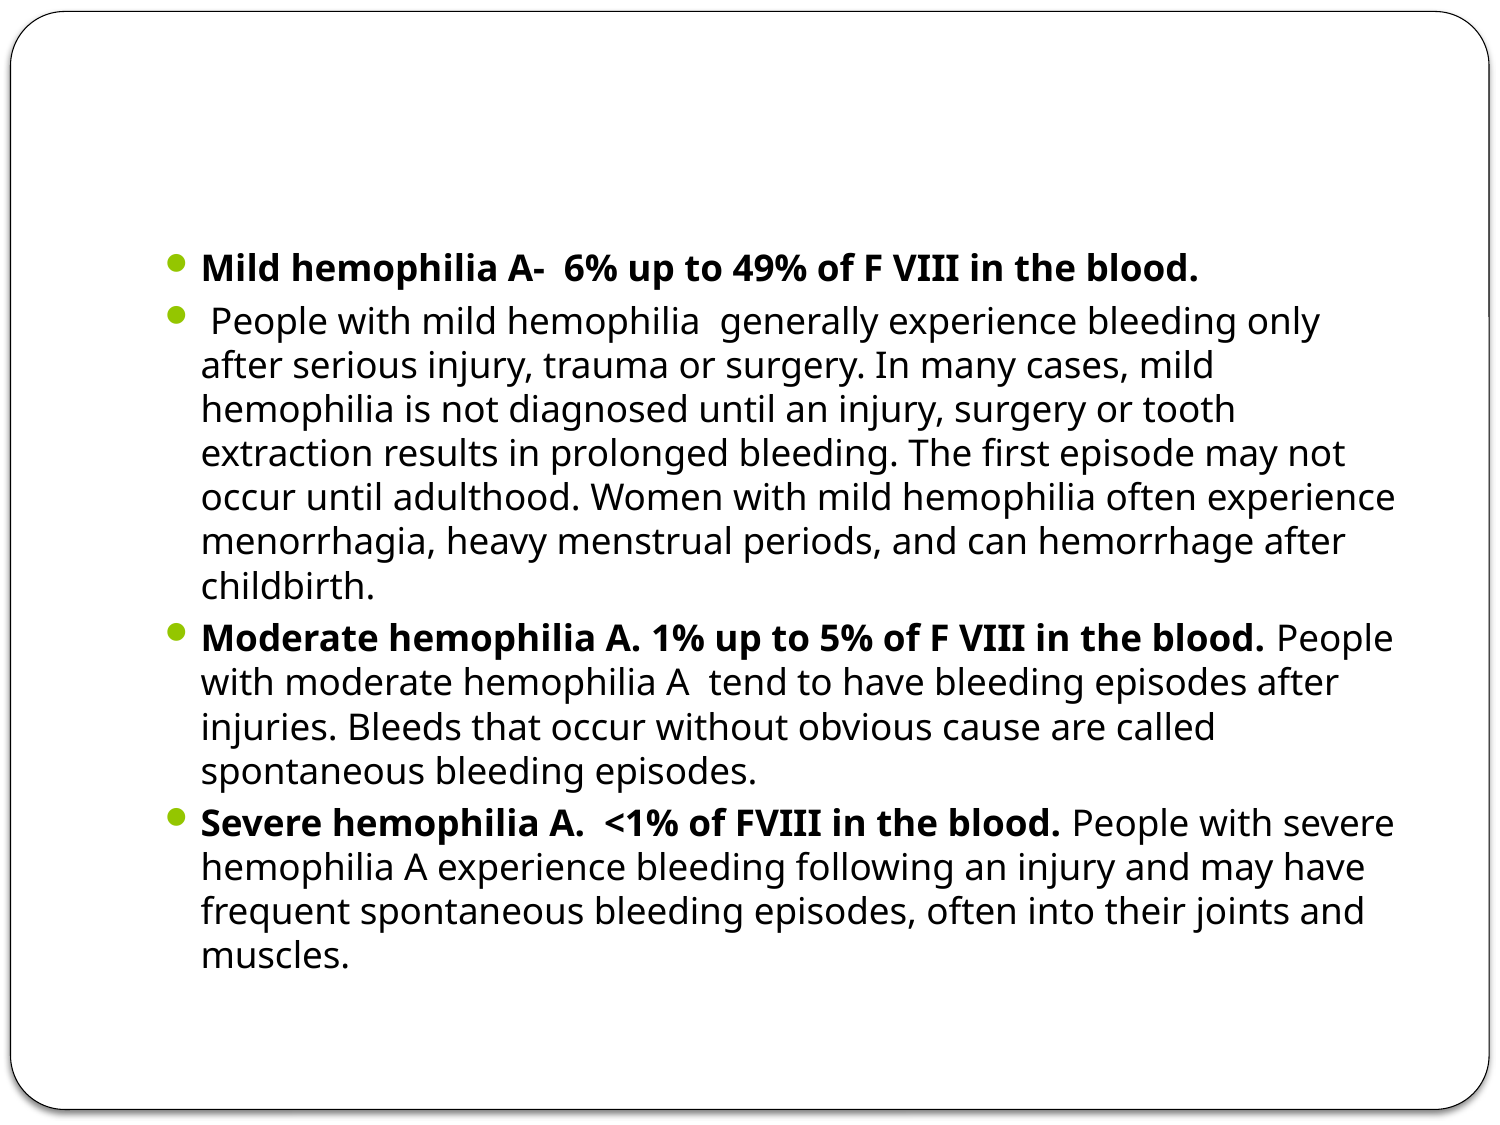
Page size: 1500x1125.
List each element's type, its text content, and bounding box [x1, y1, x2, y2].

list Mild hemophilia A- 6% up to 49% of F VIII in the blood. People with mild hemophilia generally experience bleeding only after serious injury, trauma or surgery. In many cases, mild hemophilia is not diagnosed until an injury, surgery or tooth extraction results in prolonged bleeding. The first episode may not occur until adulthood. Women with mild hemophilia often experience menorrhagia, heavy menstrual periods, and can hemorrhage after childbirth. Moderate hemophilia A. 1% up to 5% of F VIII in the blood. People with moderate hemophilia A tend to have bleeding episodes after injuries. Bleeds that occur without obvious cause are called spontaneous bleeding episodes. Severe hemophilia A. <1% of FVIII in the blood. People with severe hemophilia A experience bleeding following an injury and may have frequent spontaneous bleeding episodes, often into their joints and muscles. [150, 237, 1425, 988]
